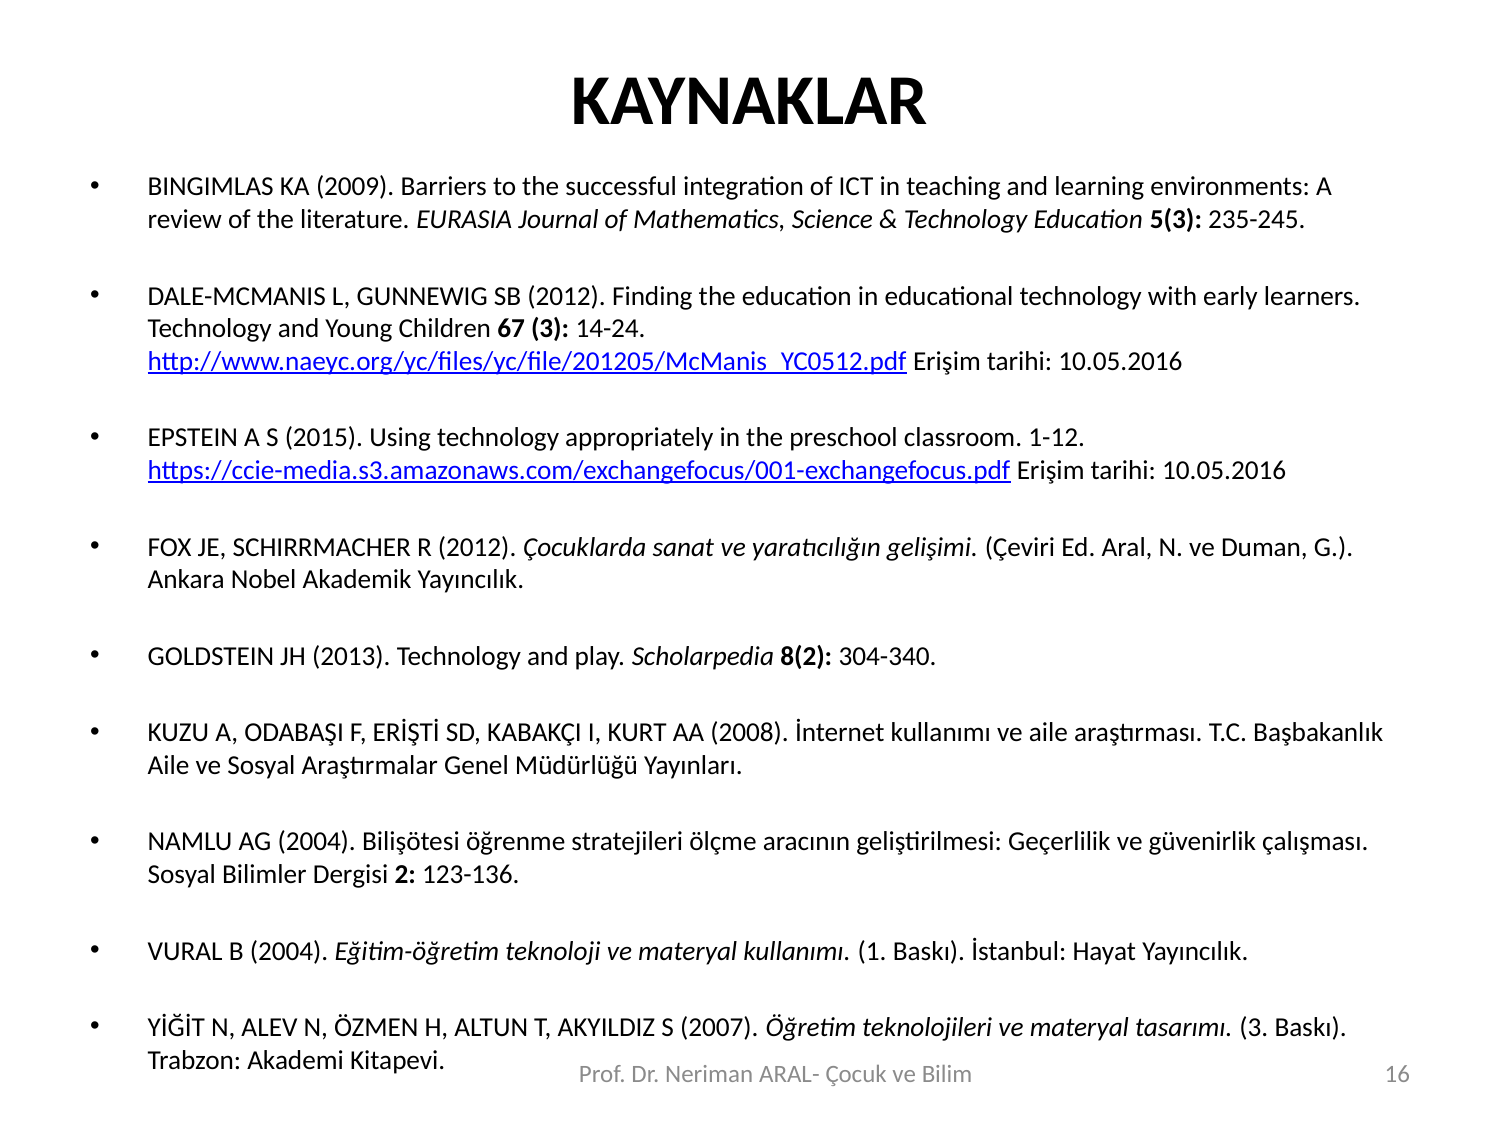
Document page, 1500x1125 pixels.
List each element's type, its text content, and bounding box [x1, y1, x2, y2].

title KAYNAKLAR [75, 45, 1425, 160]
slide_number 16 [1074, 1042, 1425, 1103]
footer Prof. Dr. Neriman ARAL- Çocuk ve Bilim [512, 1042, 1046, 1103]
list BINGIMLAS KA (2009). Barriers to the successful integration of ICT in teaching and learning environments: A review of the literature. EURASIA Journal of Mathematics, Science & Technology Education 5(3): 235-245. DALE-MCMANIS L, GUNNEWIG SB (2012). Finding the education in educational technology with early learners. Technology and Young Children 67 (3): 14-24. http://www.naeyc.org/yc/files/yc/file/201205/McManis_YC0512.pdf Erişim tarihi: 10.05.2016 EPSTEIN A S (2015). Using technology appropriately in the preschool classroom. 1-12. https://ccie-media.s3.amazonaws.com/exchangefocus/001-exchangefocus.pdf Erişim tarihi: 10.05.2016 FOX JE, SCHIRRMACHER R (2012). Çocuklarda sanat ve yaratıcılığın gelişimi. (Çeviri Ed. Aral, N. ve Duman, G.). Ankara Nobel Akademik Yayıncılık. GOLDSTEIN JH (2013). Technology and play. Scholarpedia 8(2): 304-340. KUZU A, ODABAŞI F, ERİŞTİ SD, KABAKÇI I, KURT AA (2008). İnternet kullanımı ve aile araştırması. T.C. Başbakanlık Aile ve Sosyal Araştırmalar Genel Müdürlüğü Yayınları. NAMLU AG (2004). Bilişötesi öğrenme stratejileri ölçme aracının geliştirilmesi: Geçerlilik ve güvenirlik çalışması. Sosyal Bilimler Dergisi 2: 123-136. VURAL B (2004). Eğitim-öğretim teknoloji ve materyal kullanımı. (1. Baskı). İstanbul: Hayat Yayıncılık. YİĞİT N, ALEV N, ÖZMEN H, ALTUN T, AKYILDIZ S (2007). Öğretim teknolojileri ve materyal tasarımı. (3. Baskı). Trabzon: Akademi Kitapevi. [75, 160, 1425, 1094]
